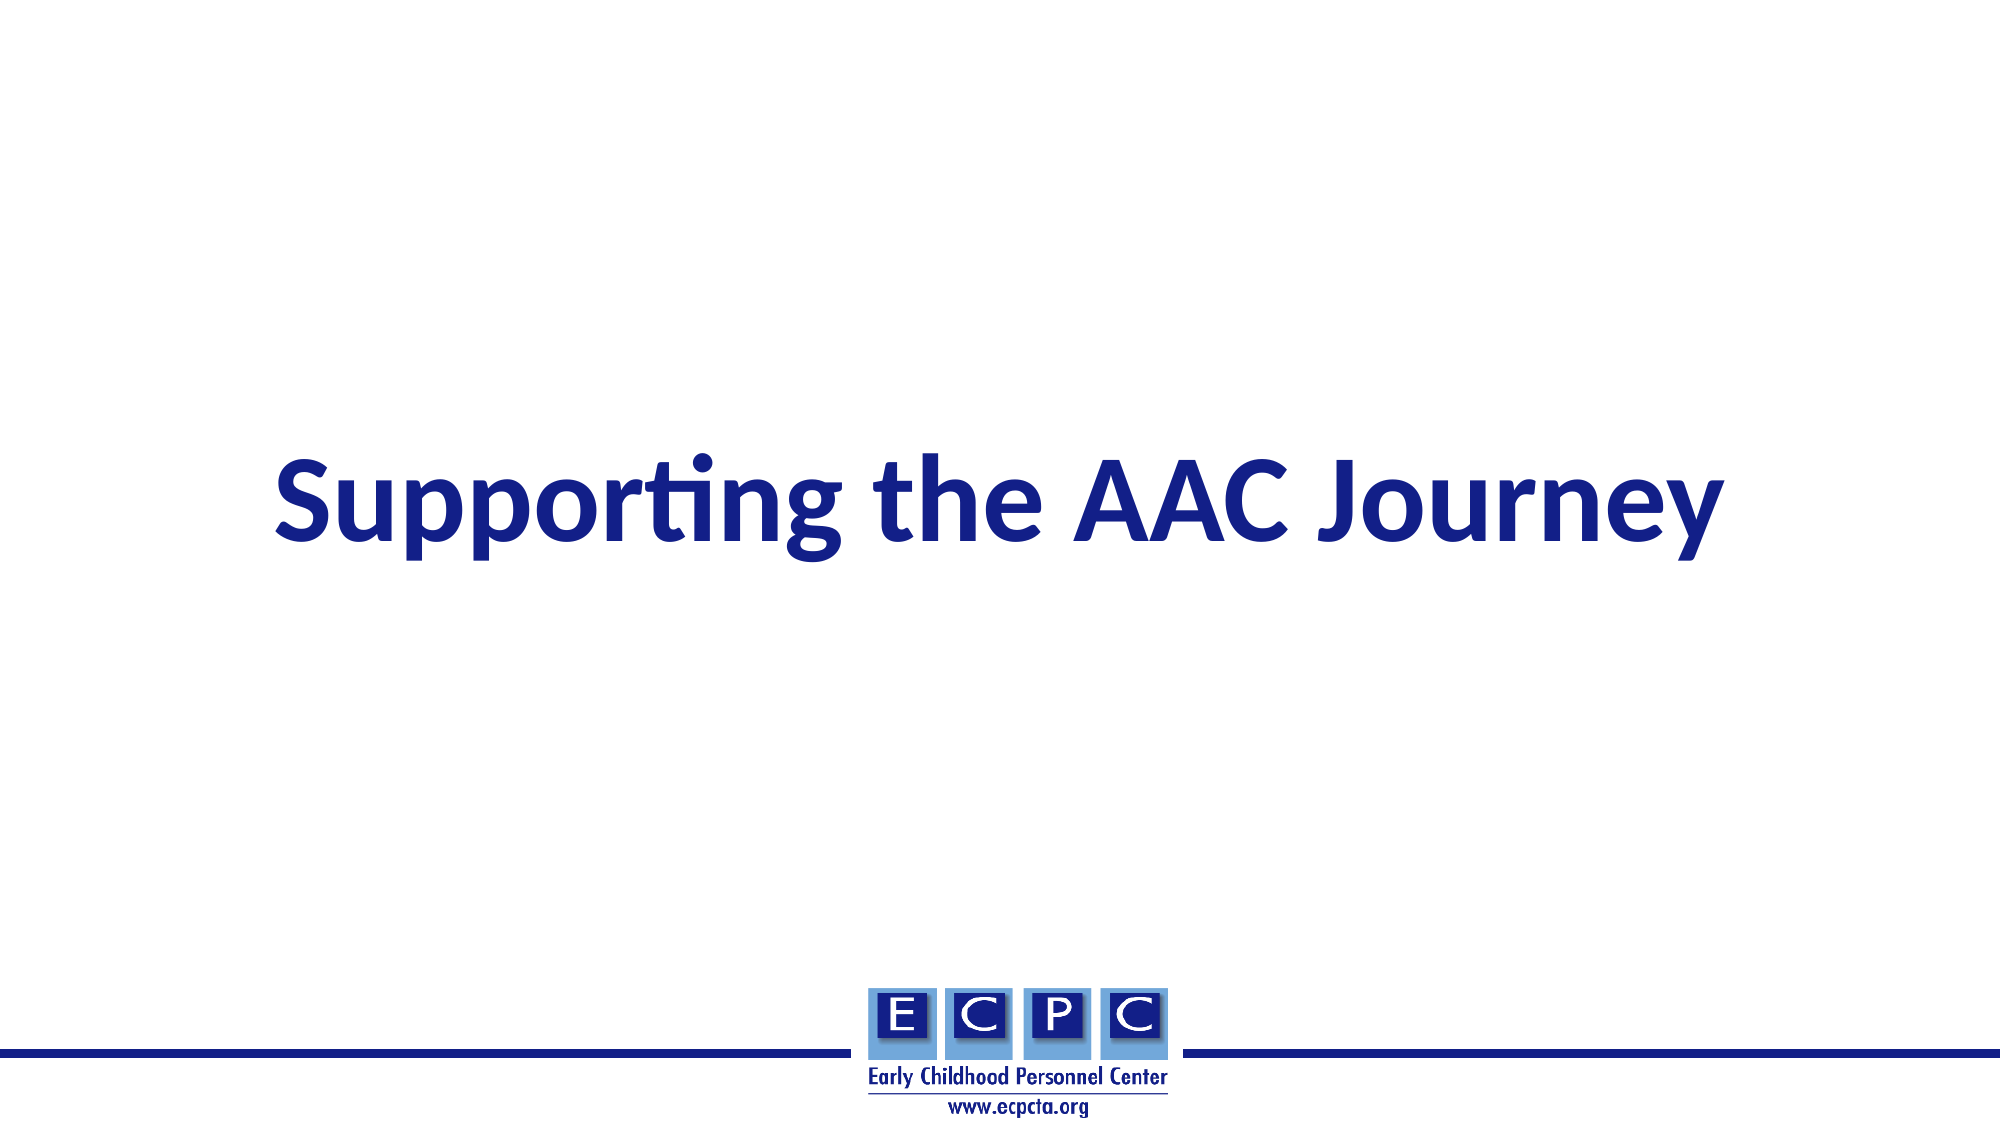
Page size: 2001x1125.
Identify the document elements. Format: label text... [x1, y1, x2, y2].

picture [868, 988, 1168, 1118]
title Supporting the AAC Journey [150, 184, 1850, 576]
